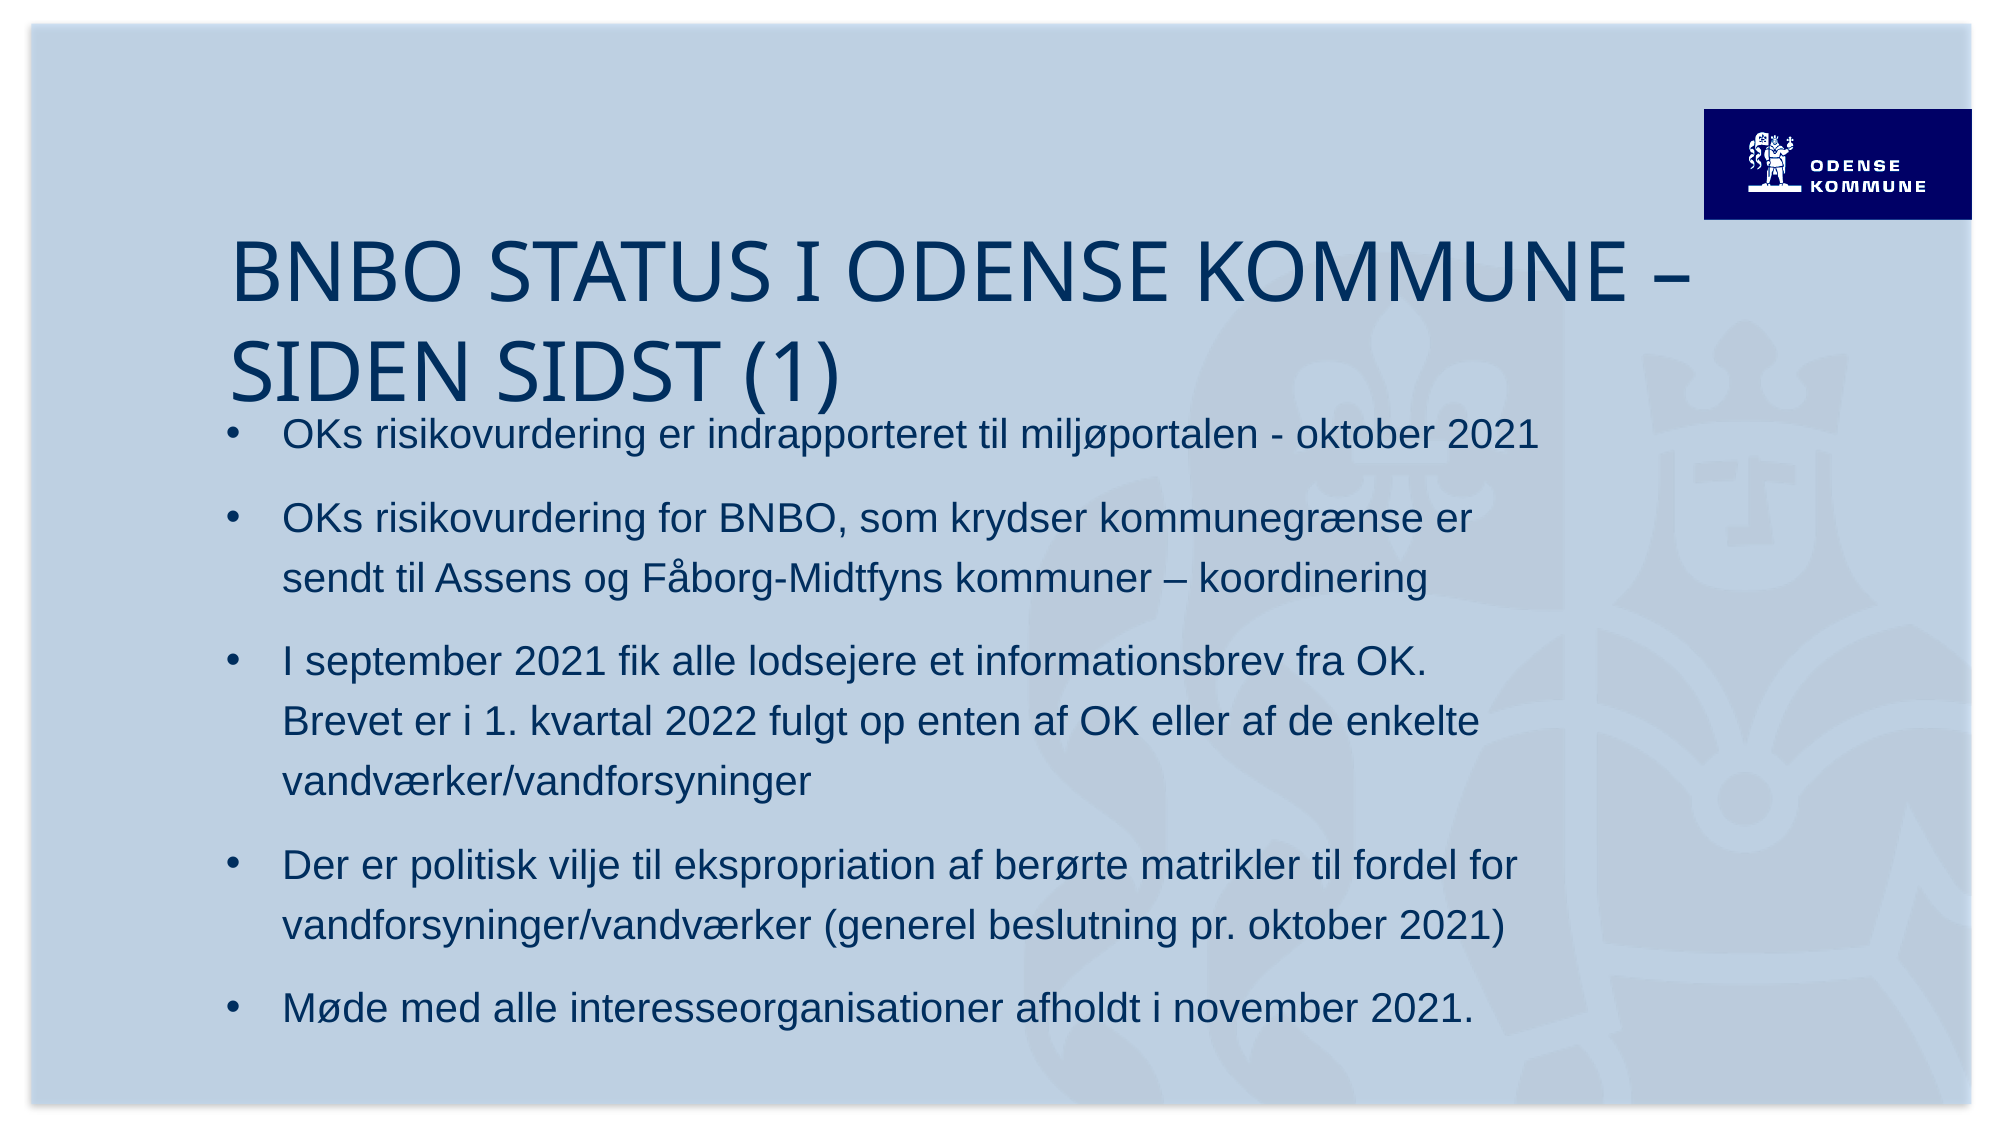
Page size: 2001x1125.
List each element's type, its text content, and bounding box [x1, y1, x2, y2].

picture [855, 109, 1972, 1107]
title BNBO STATUS i Odense Kommune – siden sidst (1) [214, 278, 1949, 358]
subtitle OKs risikovurdering er indrapporteret til miljøportalen - oktober 2021 OKs risikovurdering for BNBO, som krydser kommunegrænse er sendt til Assens og Fåborg-Midtfyns kommuner – koordinering I september 2021 fik alle lodsejere et informationsbrev fra OK. Brevet er i 1. kvartal 2022 fulgt op enten af OK eller af de enkelte vandværker/vandforsyninger Der er politisk vilje til ekspropriation af berørte matrikler til fordel for vandforsyninger/vandværker (generel beslutning pr. oktober 2021) Møde med alle interesseorganisationer afholdt i november 2021. [225, 397, 1544, 1083]
